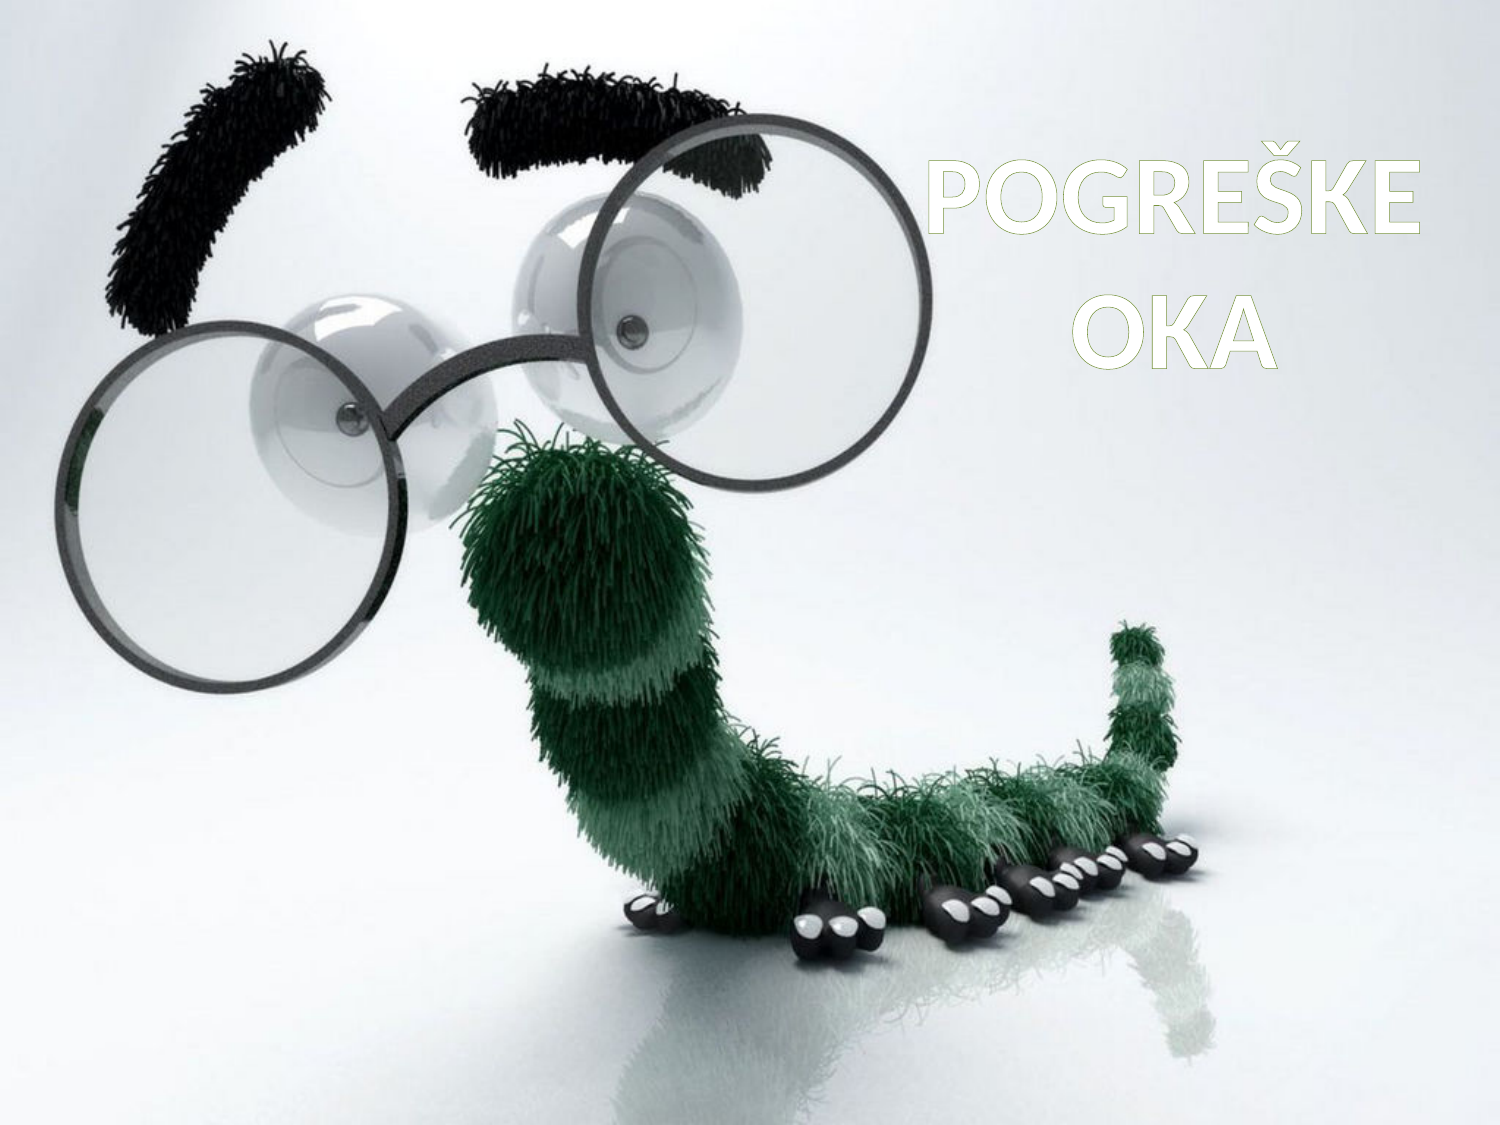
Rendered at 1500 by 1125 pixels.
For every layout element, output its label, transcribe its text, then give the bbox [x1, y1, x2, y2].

picture [0, 0, 1500, 1125]
text_box POGREŠKE OKA [844, 113, 1500, 399]
